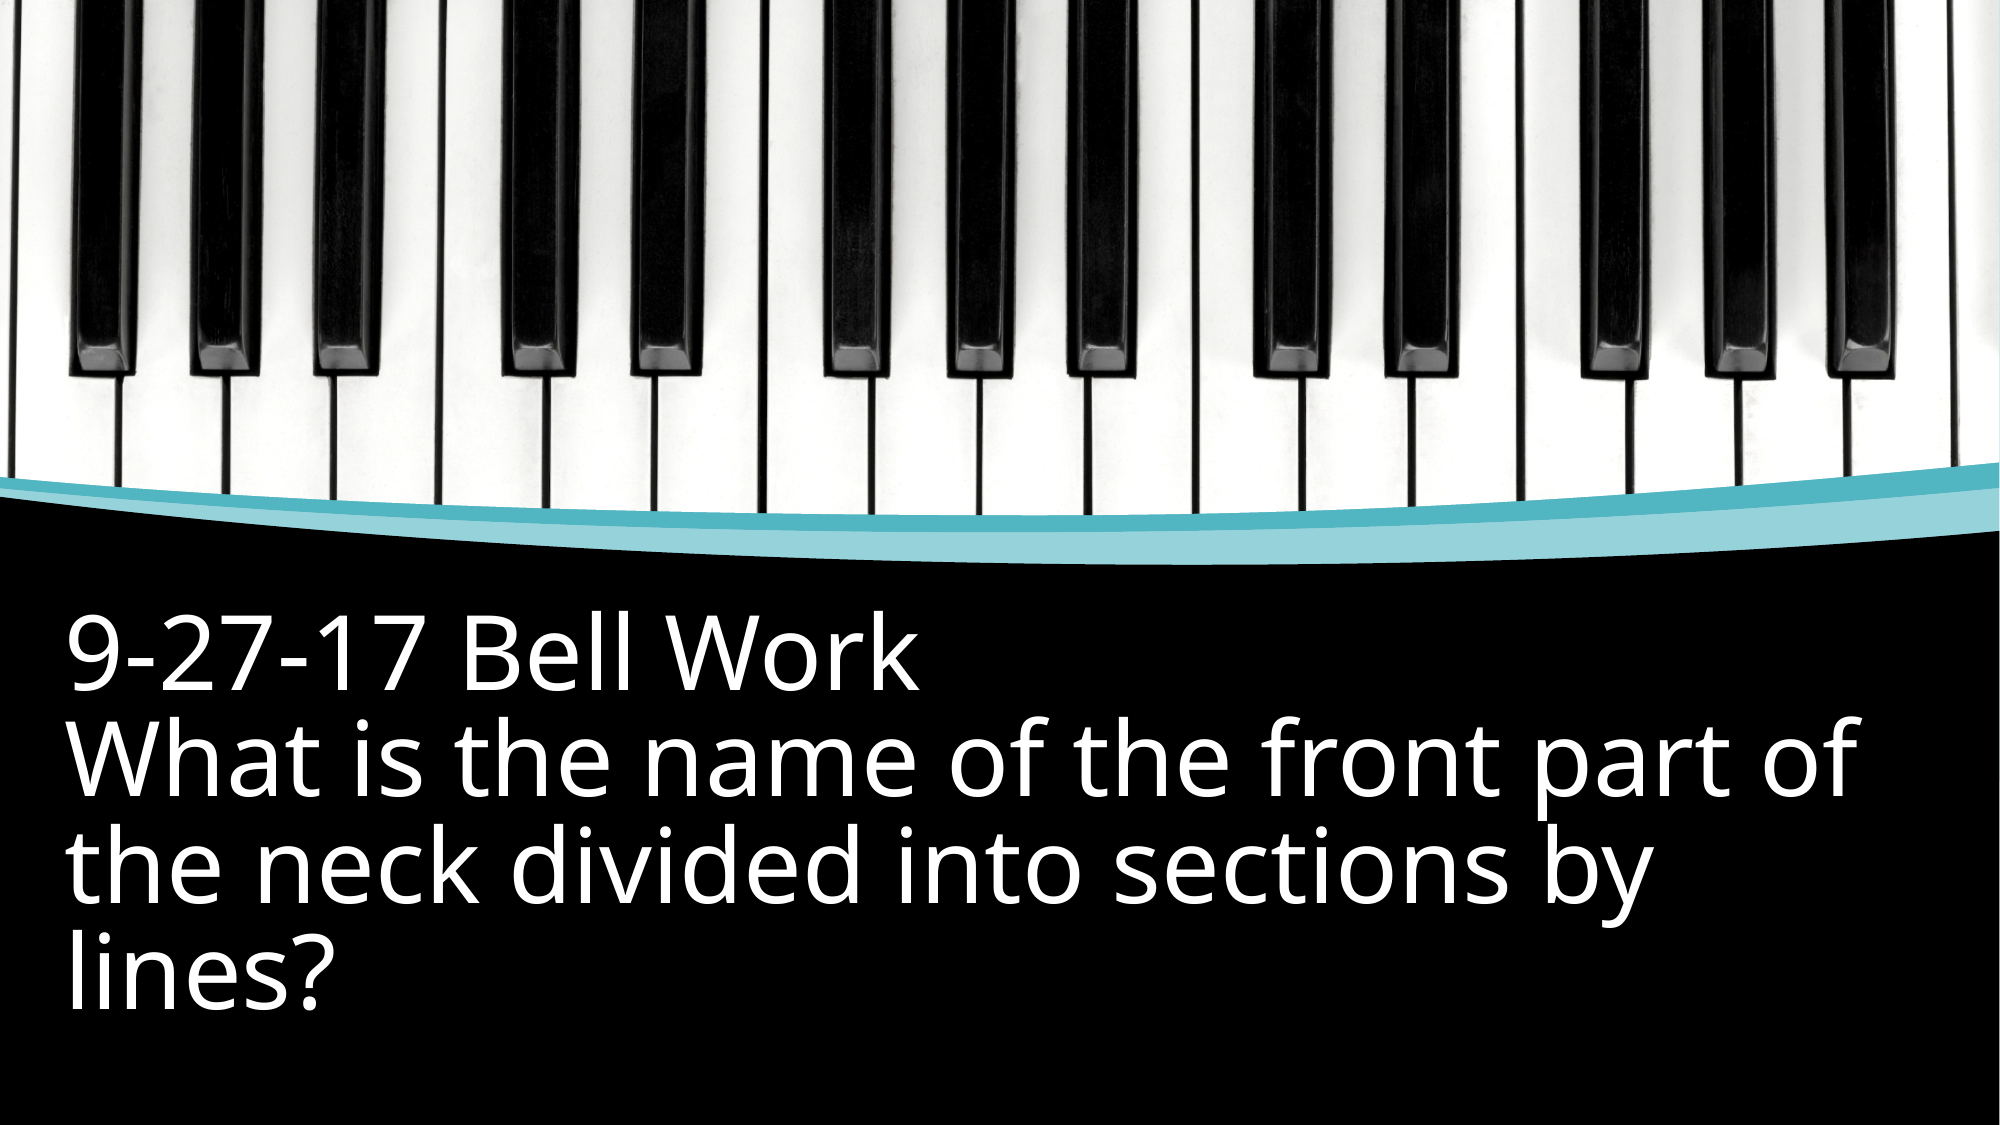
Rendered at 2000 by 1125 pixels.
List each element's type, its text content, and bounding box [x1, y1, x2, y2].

title 9-27-17 Bell Work What is the name of the front part of the neck divided into sections by lines? [49, 725, 1950, 1039]
picture [0, 0, 2000, 516]
